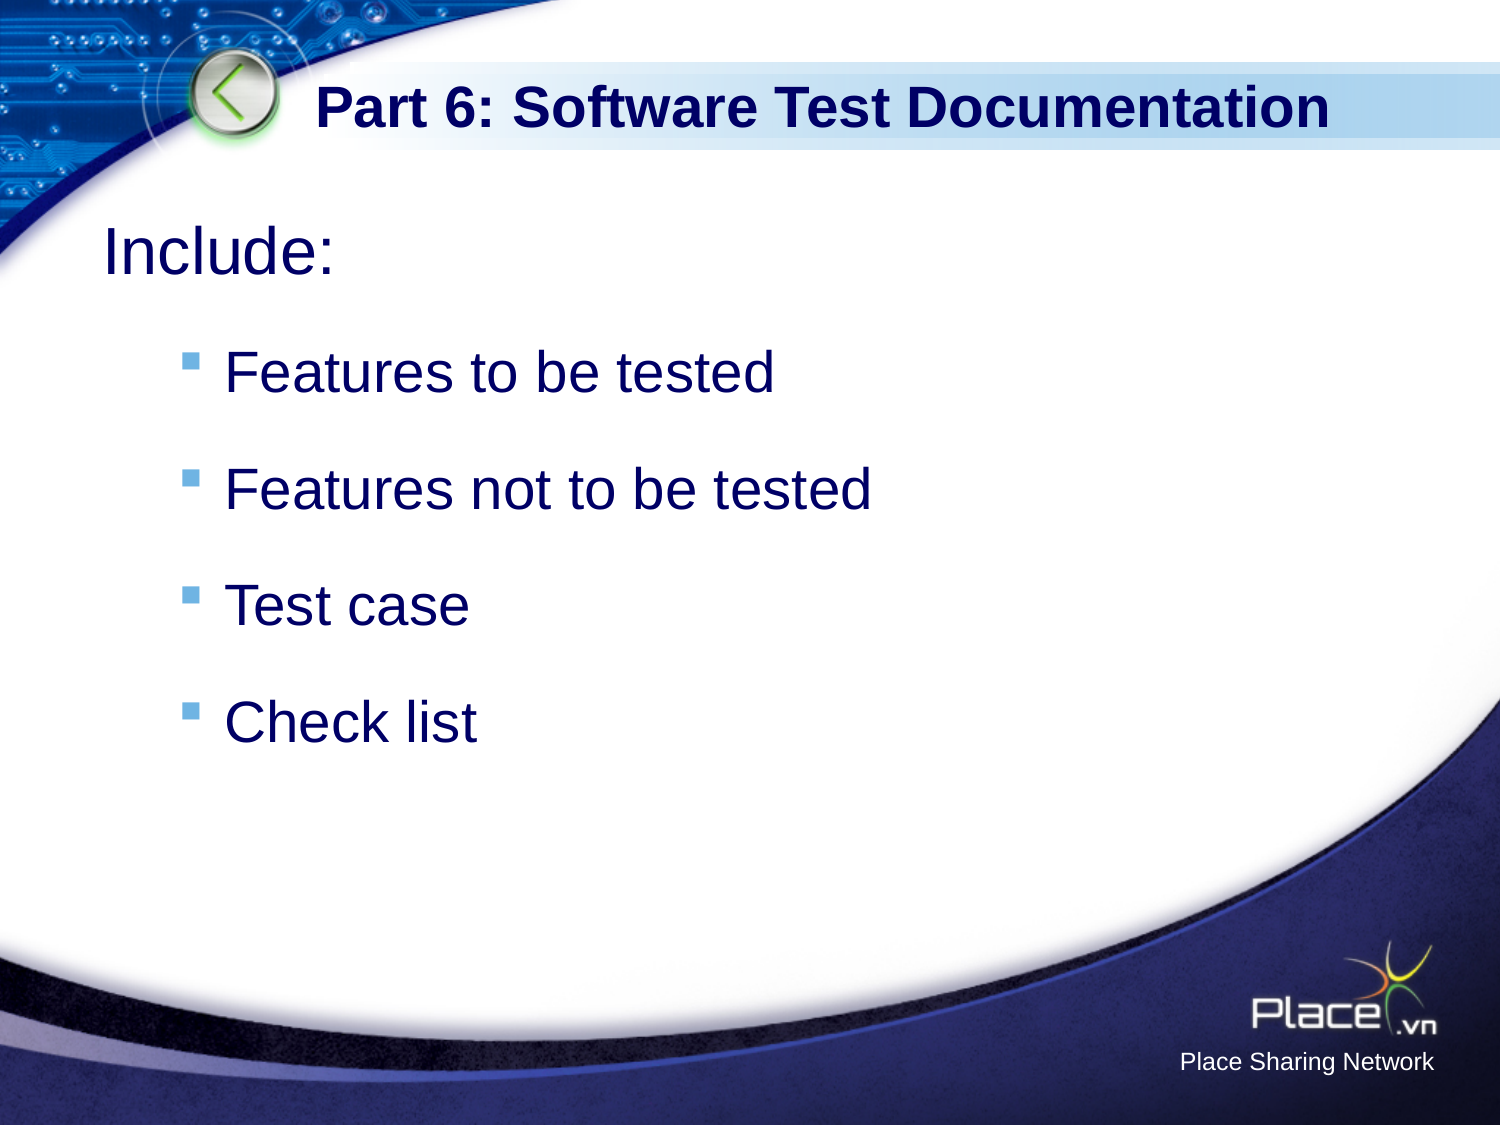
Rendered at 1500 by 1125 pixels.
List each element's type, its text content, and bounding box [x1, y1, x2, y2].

list Include: Features to be tested Features not to be tested Test case Check list [87, 200, 1450, 975]
title Part 6: Software Test Documentation [300, 57, 1438, 150]
picture [0, 0, 1500, 1125]
footer Place Sharing Network [975, 1037, 1450, 1075]
